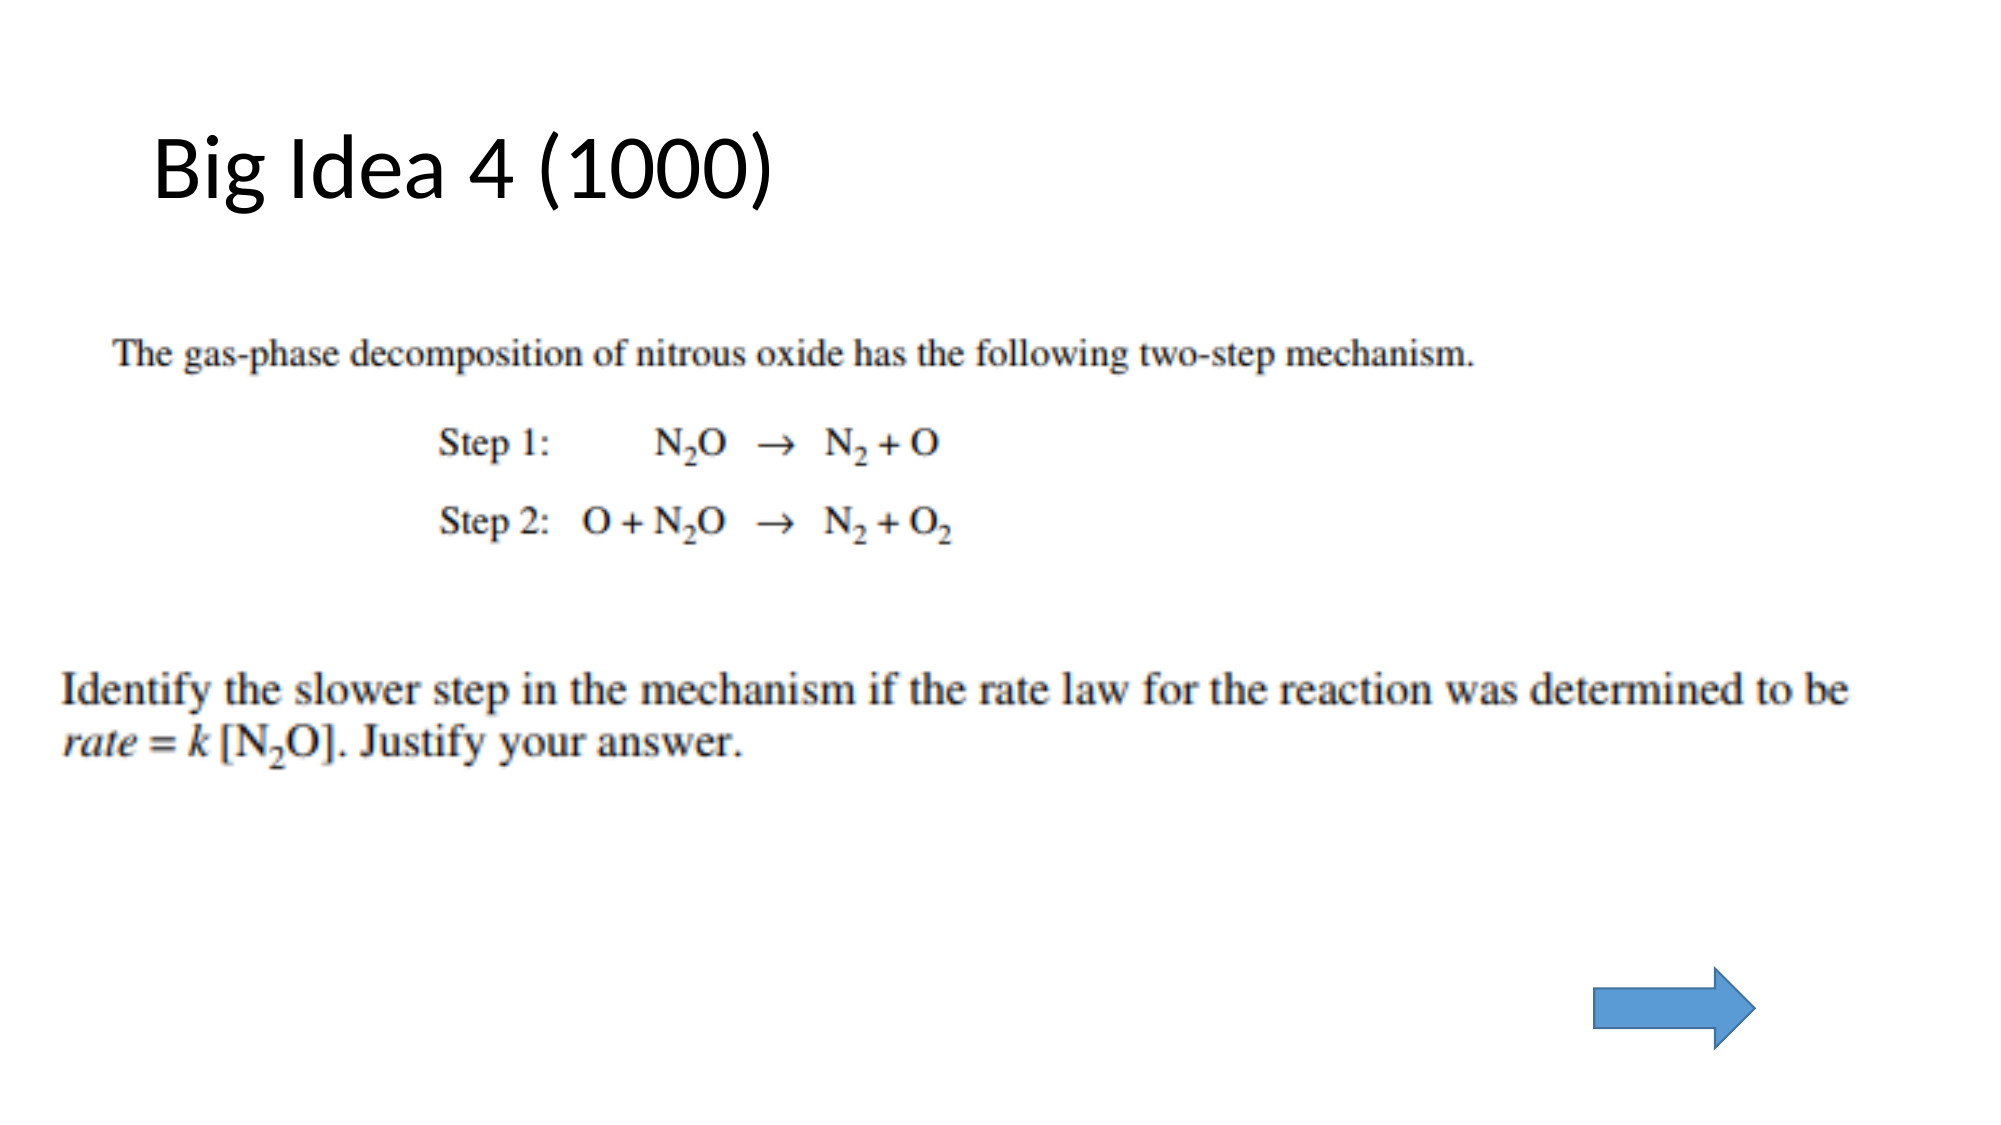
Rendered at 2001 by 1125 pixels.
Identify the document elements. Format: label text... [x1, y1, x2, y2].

picture [46, 646, 1866, 781]
text_box [1594, 968, 1755, 1048]
title Big Idea 4 (1000) [137, 59, 1863, 278]
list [97, 318, 1514, 584]
